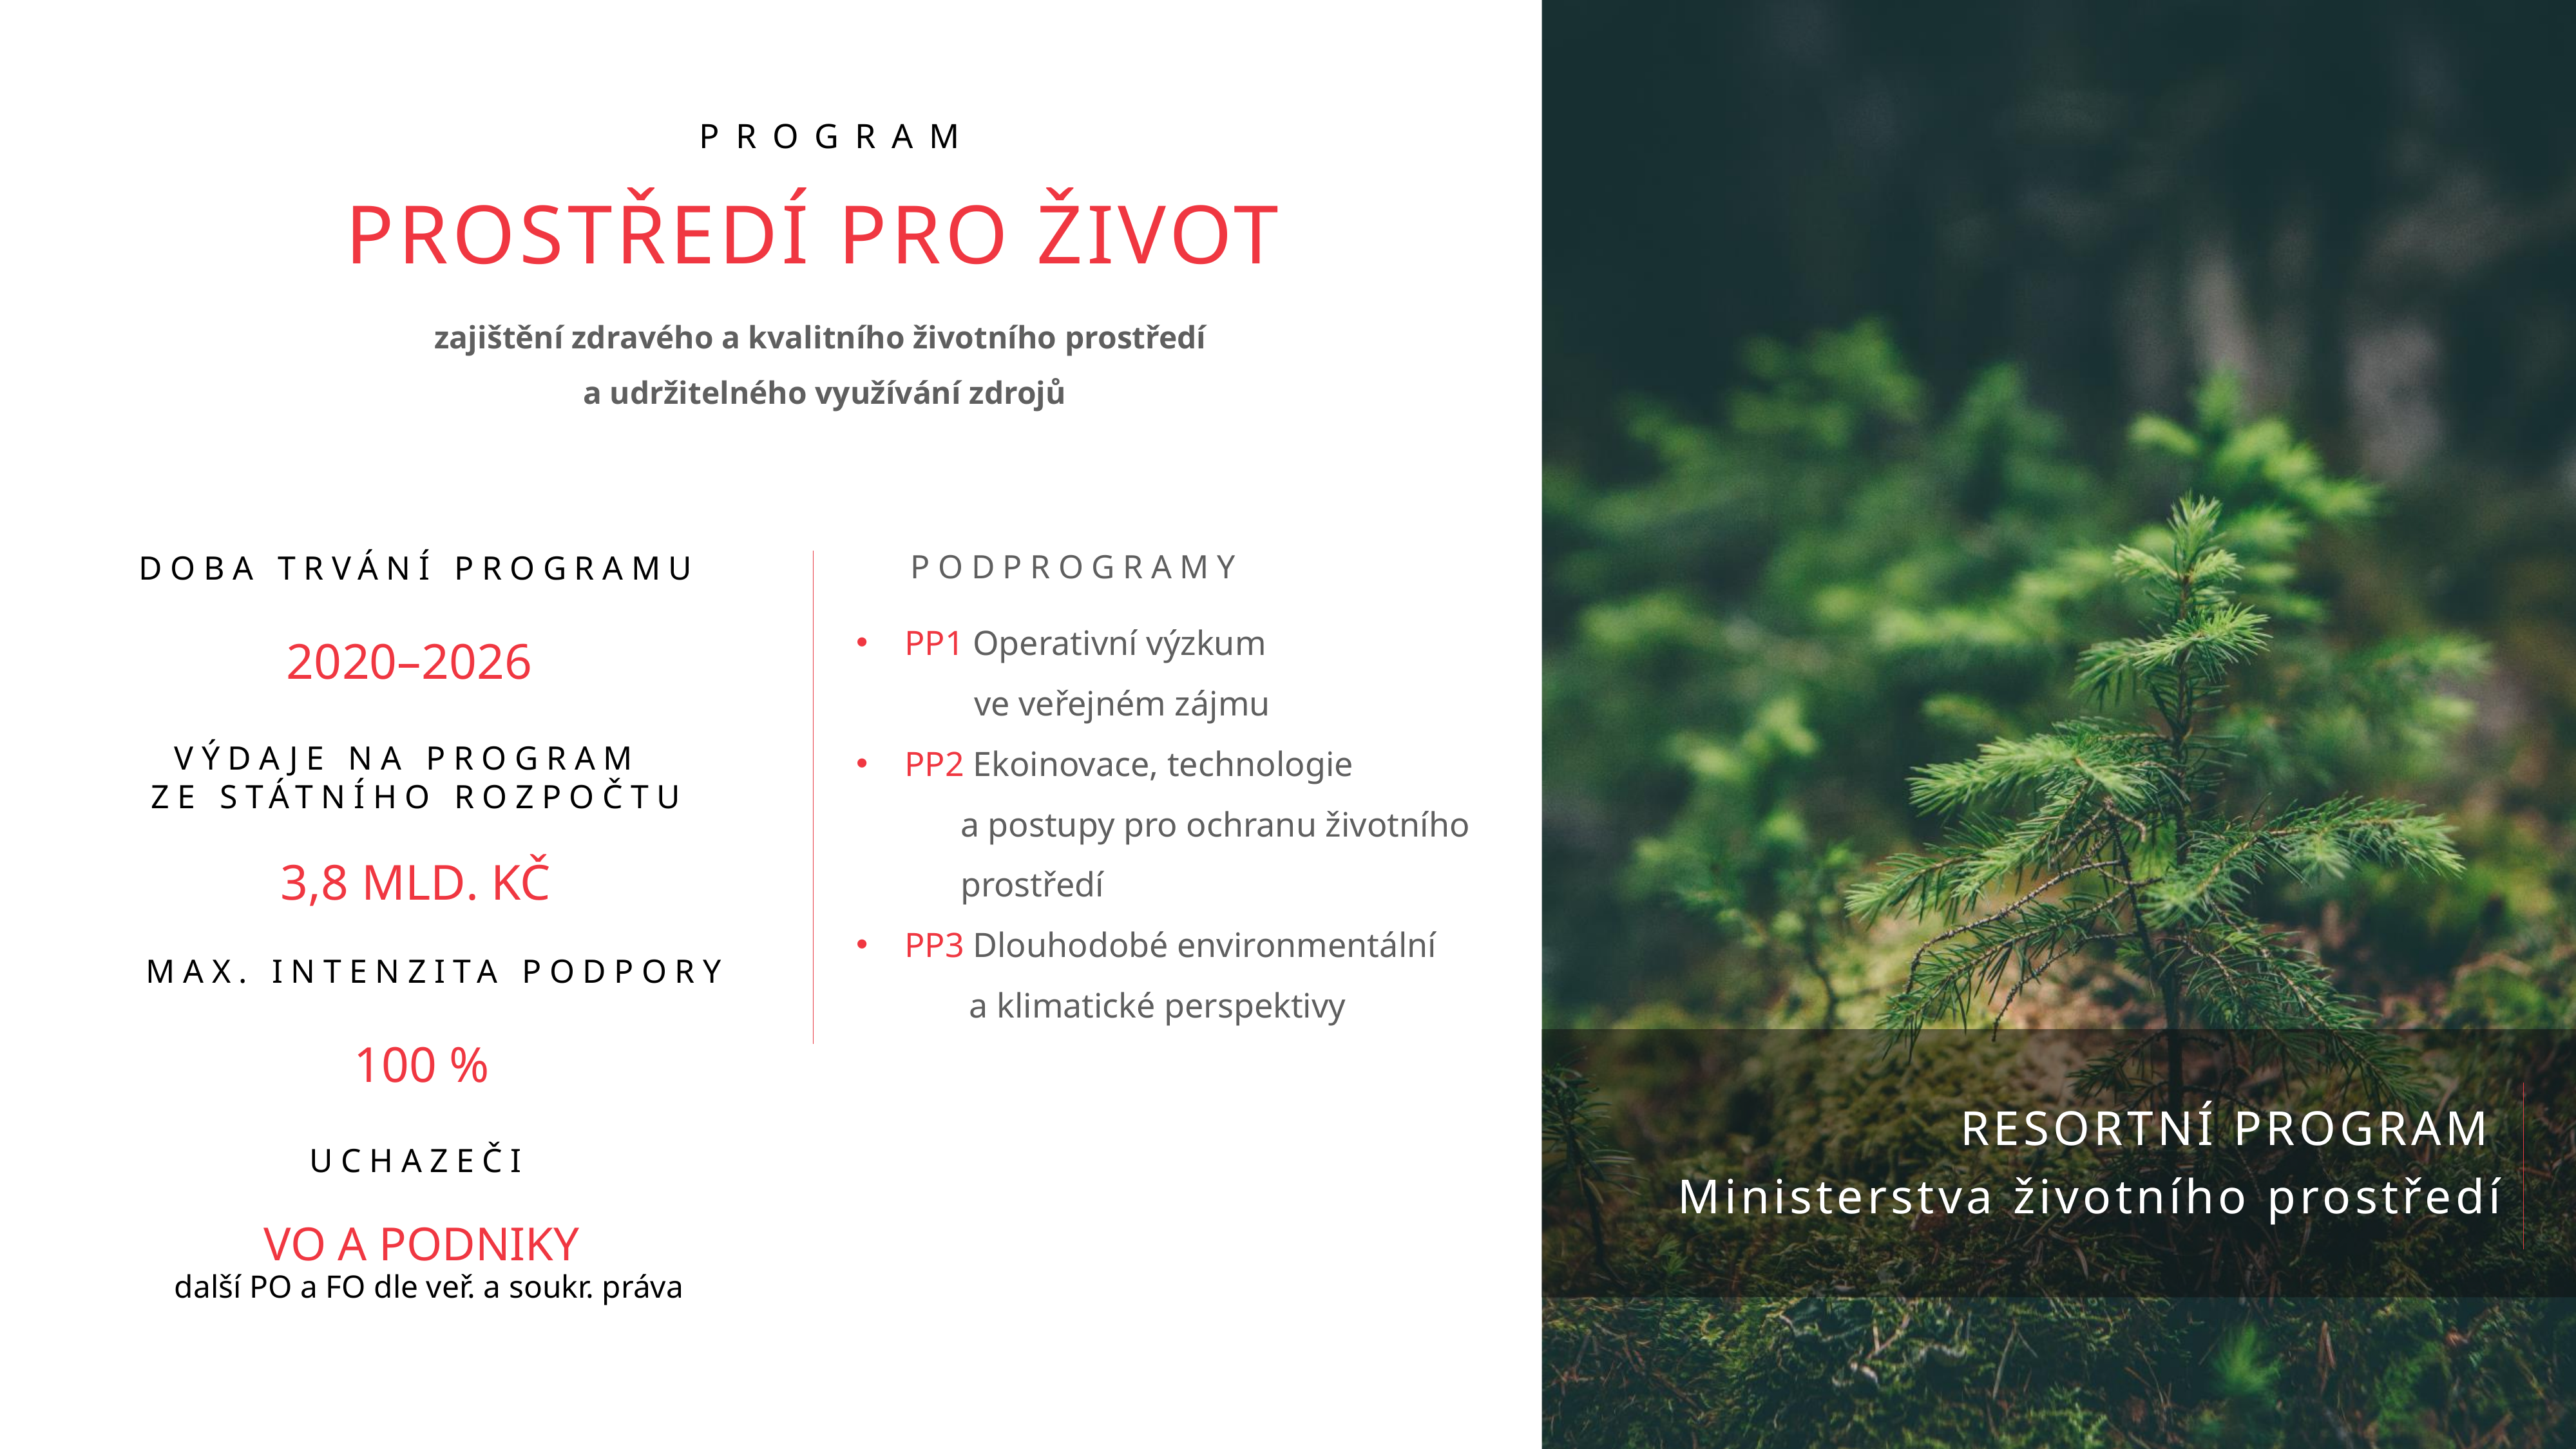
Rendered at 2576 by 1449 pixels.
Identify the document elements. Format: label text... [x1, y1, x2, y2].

text_box MAX. INTENZITA PODPORY [137, 946, 732, 994]
text_box 100 % [100, 1000, 743, 1097]
text_box VO A PODNIKY [100, 1182, 743, 1274]
text_box PODPROGRAMY [901, 542, 1245, 591]
text_box VÝDAJE NA PROGRAM ZE STÁTNÍHO ROZPOČTU [141, 732, 691, 818]
text_box UCHAZEČI [300, 1135, 531, 1182]
picture [1541, 0, 2576, 1449]
text_box 3,8 MLD. KČ [95, 818, 737, 915]
text_box další PO a FO dle veř. a soukr. práva [164, 1262, 694, 1309]
text_box PROSTŘEDÍ PRO ŽIVOT [336, 178, 1290, 285]
text_box 2020–2026 [95, 597, 737, 694]
text_box PROGRAM [689, 109, 970, 160]
text_box PP1 Operativní výzkum ve veřejném zájmu PP2 Ekoinovace, technologie a postupy pro ochranu životního prostředí PP3 Dlouhodobé environmentální a klimatické perspektivy [846, 597, 1541, 1030]
text_box zajištění zdravého a kvalitního životního prostředí a udržitelného využívání zdrojů [343, 294, 1258, 415]
text_box DOBA TRVÁNÍ PROGRAMU [129, 542, 702, 591]
